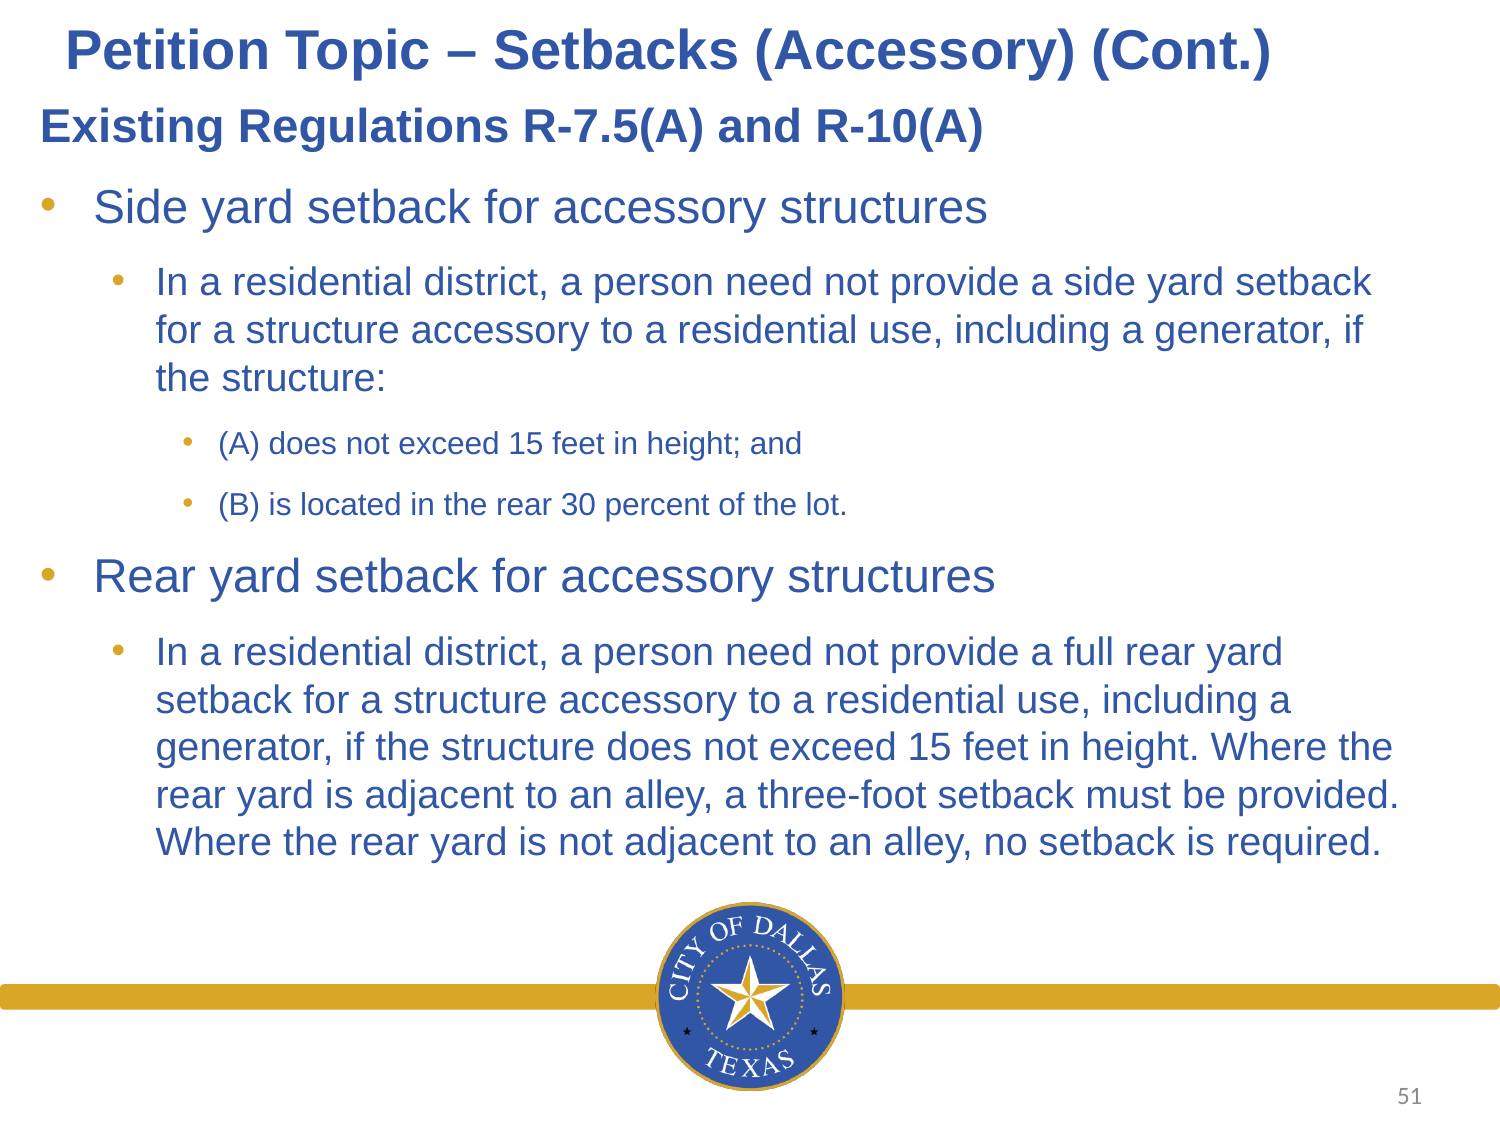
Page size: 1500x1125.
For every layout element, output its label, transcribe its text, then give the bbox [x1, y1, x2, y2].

text_box Existing Regulations R-7.5(A) and R-10(A) Side yard setback for accessory structures In a residential district, a person need not provide a side yard setback for a structure accessory to a residential use, including a generator, if the structure: (A) does not exceed 15 feet in height; and (B) is located in the rear 30 percent of the lot. Rear yard setback for accessory structures In a residential district, a person need not provide a full rear yard setback for a structure accessory to a residential use, including a generator, if the structure does not exceed 15 feet in height. Where the rear yard is adjacent to an alley, a three-foot setback must be provided. Where the rear yard is not adjacent to an alley, no setback is required. [24, 87, 1425, 915]
picture [655, 915, 845, 1091]
title Petition Topic – Setbacks (Accessory) (Cont.) [50, 0, 1438, 112]
slide_number 51 [1100, 1065, 1438, 1125]
